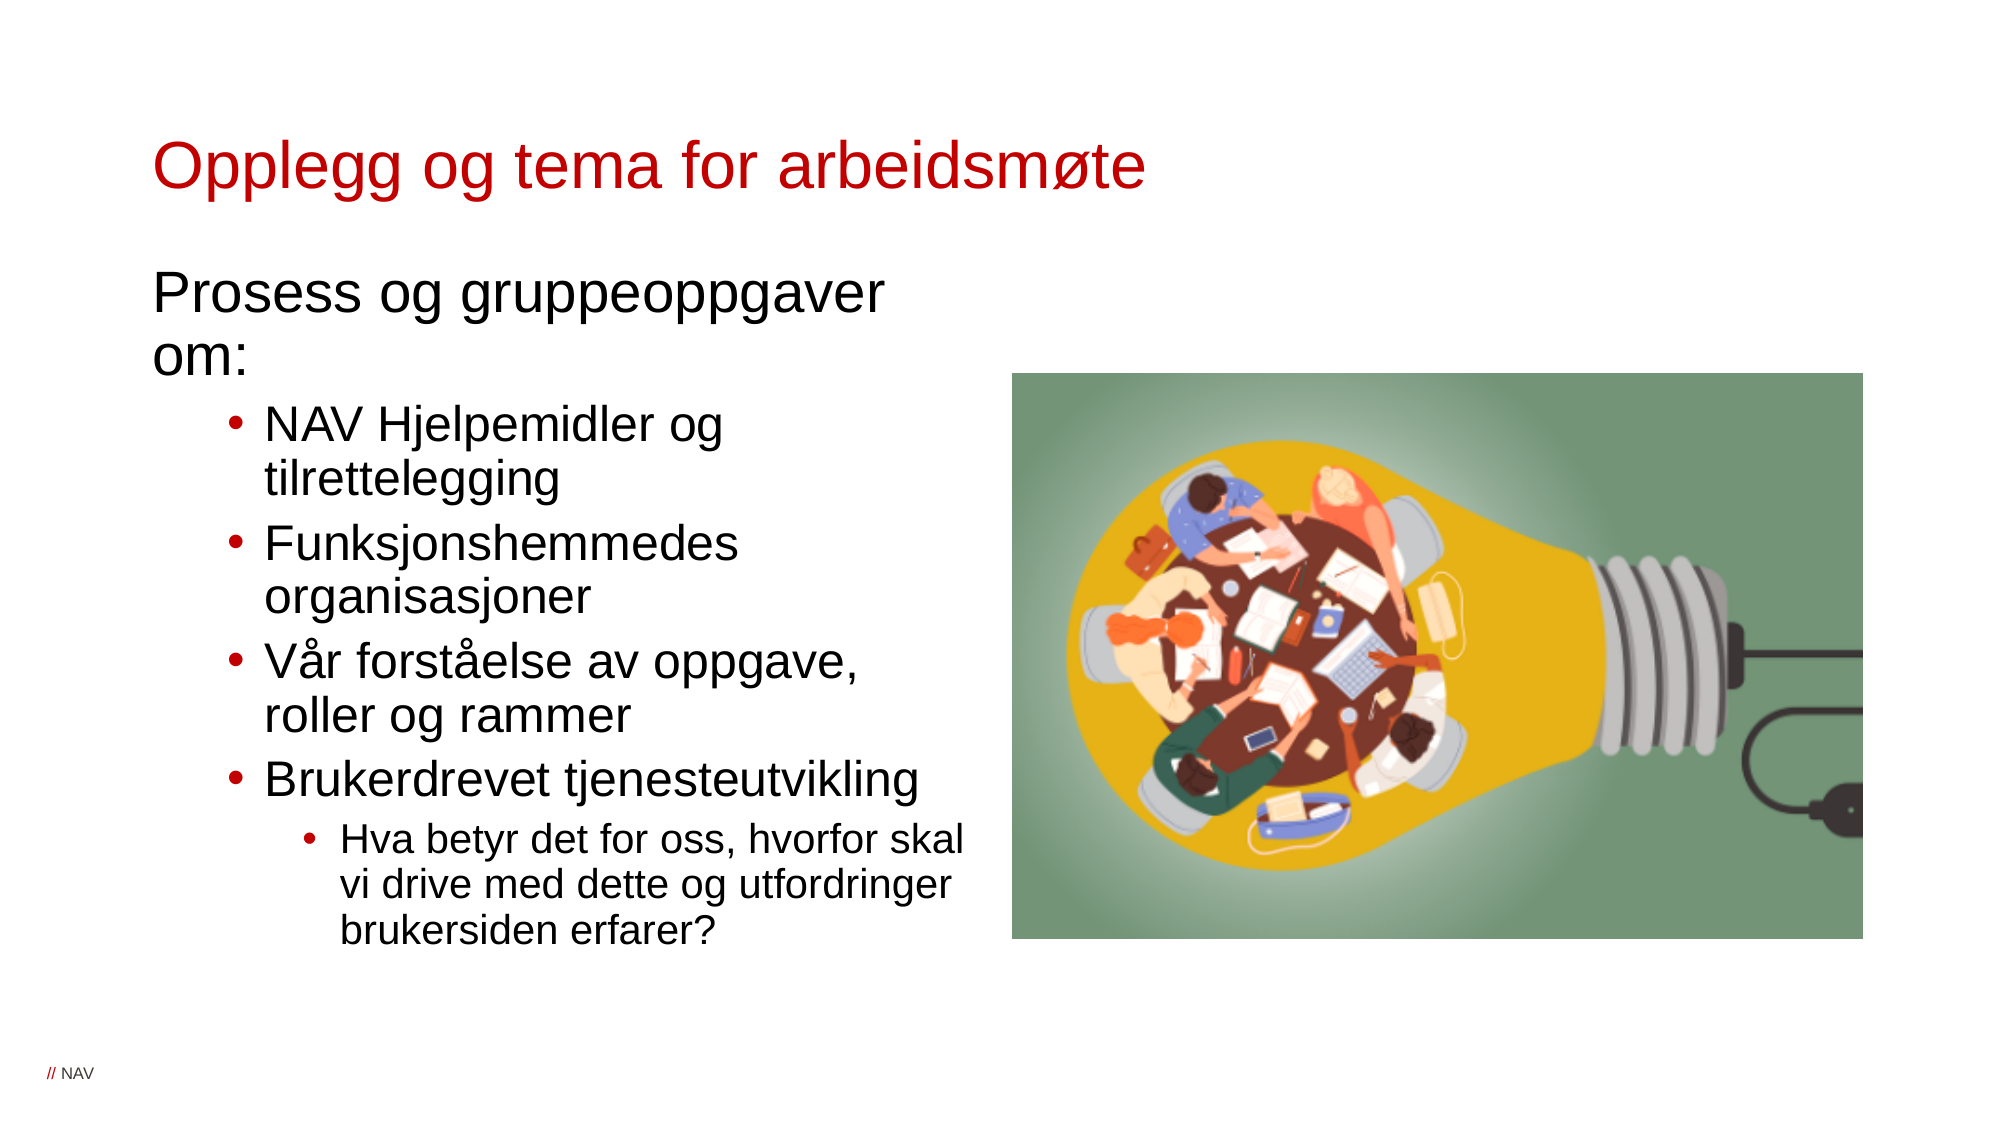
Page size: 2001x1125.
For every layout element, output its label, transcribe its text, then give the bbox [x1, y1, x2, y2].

picture [1012, 373, 1863, 939]
title Opplegg og tema for arbeidsmøte [137, 79, 1863, 255]
list Prosess og gruppeoppgaver om: NAV Hjelpemidler og tilrettelegging Funksjonshemmedes organisasjoner Vår forståelse av oppgave, roller og rammer Brukerdrevet tjenesteutvikling Hva betyr det for oss, hvorfor skal vi drive med dette og utfordringer brukersiden erfarer? [137, 254, 988, 969]
